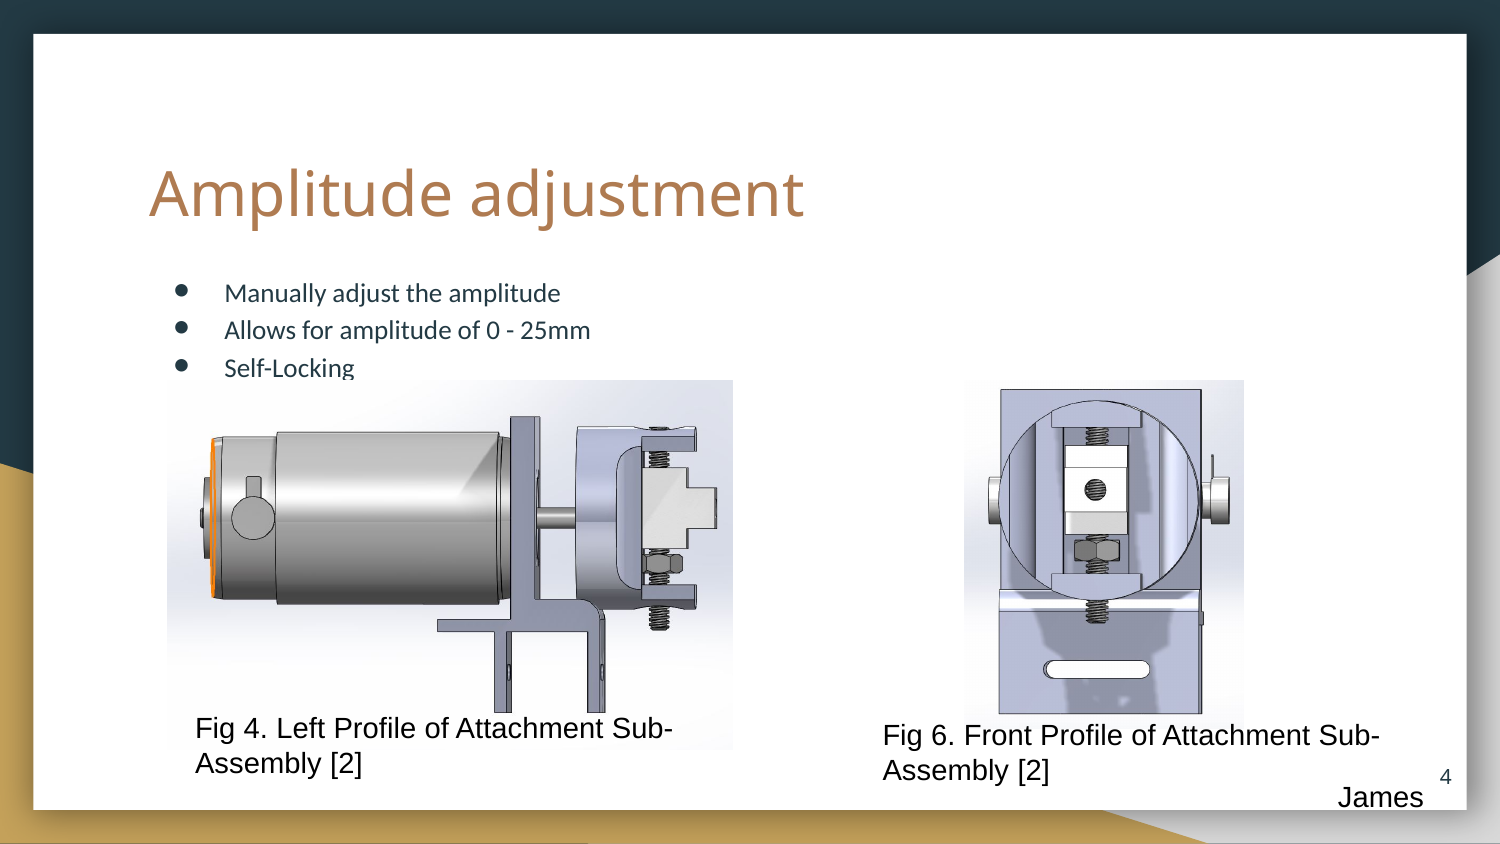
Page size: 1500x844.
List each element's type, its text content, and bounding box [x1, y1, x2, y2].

picture [964, 379, 1244, 729]
list Manually adjust the amplitude Allows for amplitude of 0 - 25mm Self-Locking [134, 255, 1366, 658]
text_box Fig 6. Front Profile of Attachment Sub-Assembly [2] [867, 701, 1459, 803]
slide_number ‹#› [1376, 745, 1467, 810]
title Amplitude adjustment [134, 138, 1366, 255]
picture [167, 379, 733, 750]
text_box Fig 4. Left Profile of Attachment Sub-Assembly [2] [180, 694, 796, 782]
